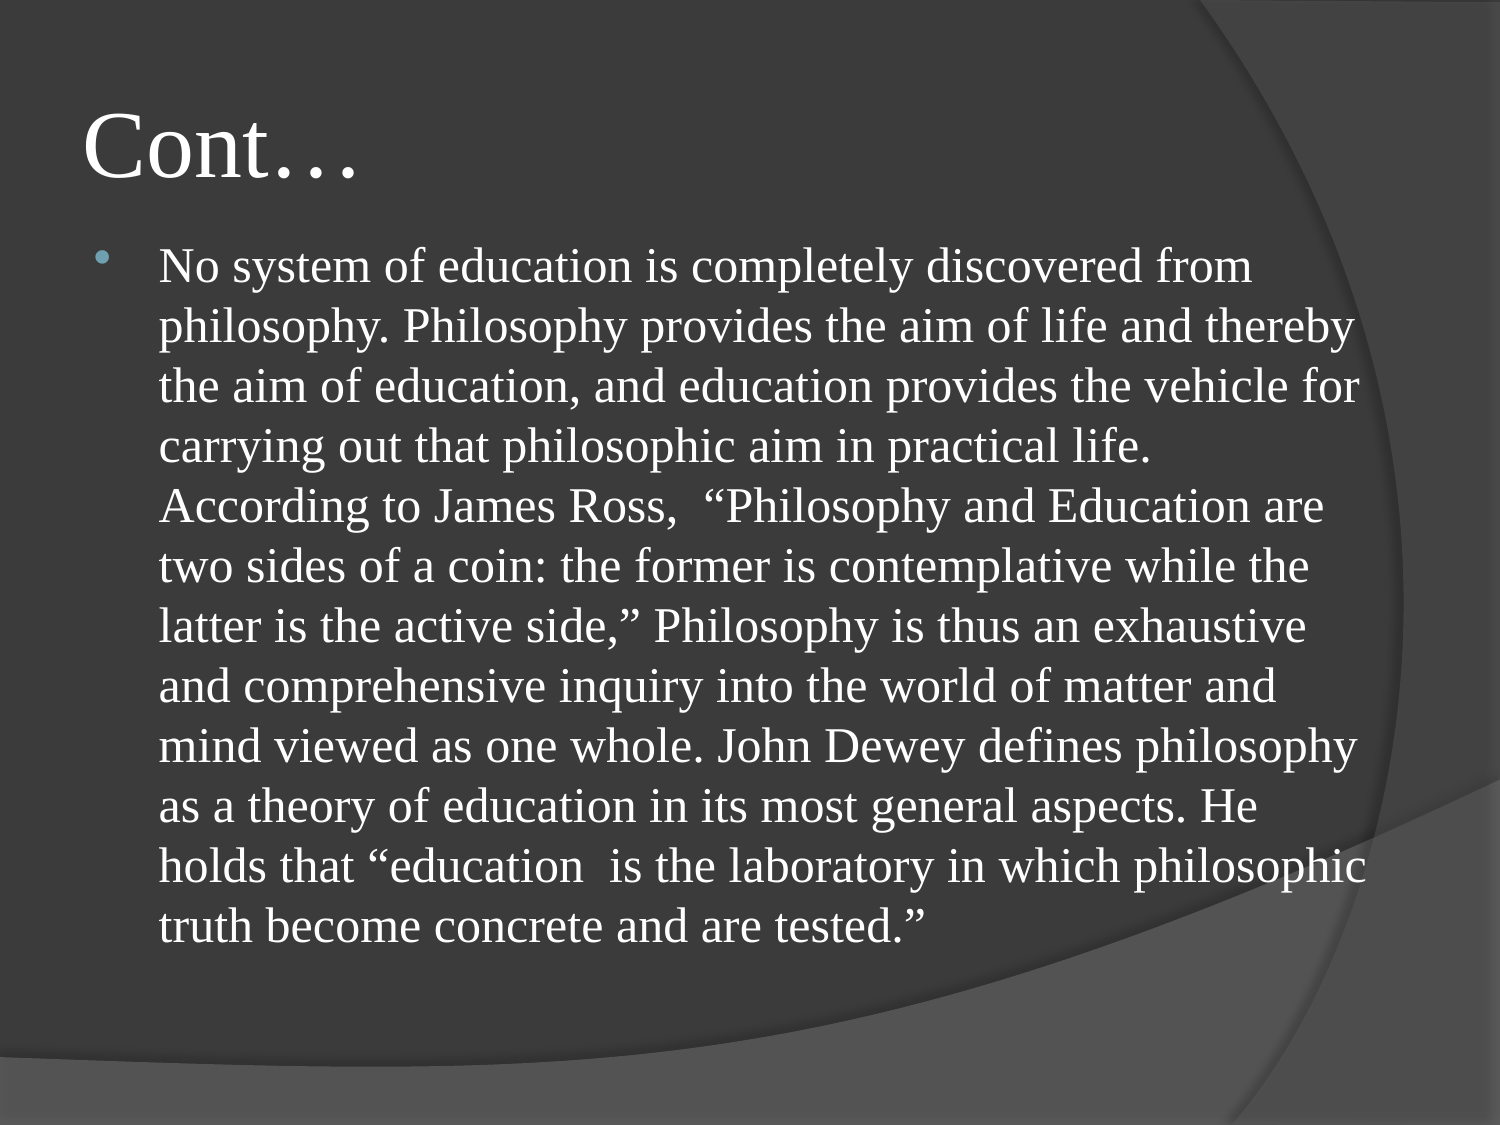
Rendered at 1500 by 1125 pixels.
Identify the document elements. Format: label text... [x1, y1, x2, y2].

list No system of education is completely discovered from philosophy. Philosophy provides the aim of life and thereby the aim of education, and education provides the vehicle for carrying out that philosophic aim in practical life. According to James Ross, “Philosophy and Education are two sides of a coin: the former is contemplative while the latter is the active side,” Philosophy is thus an exhaustive and comprehensive inquiry into the world of matter and mind viewed as one whole. John Dewey defines philosophy as a theory of education in its most general aspects. He holds that “education is the laboratory in which philosophic truth become concrete and are tested.” [75, 224, 1388, 1005]
title Cont… [75, 45, 1300, 224]
